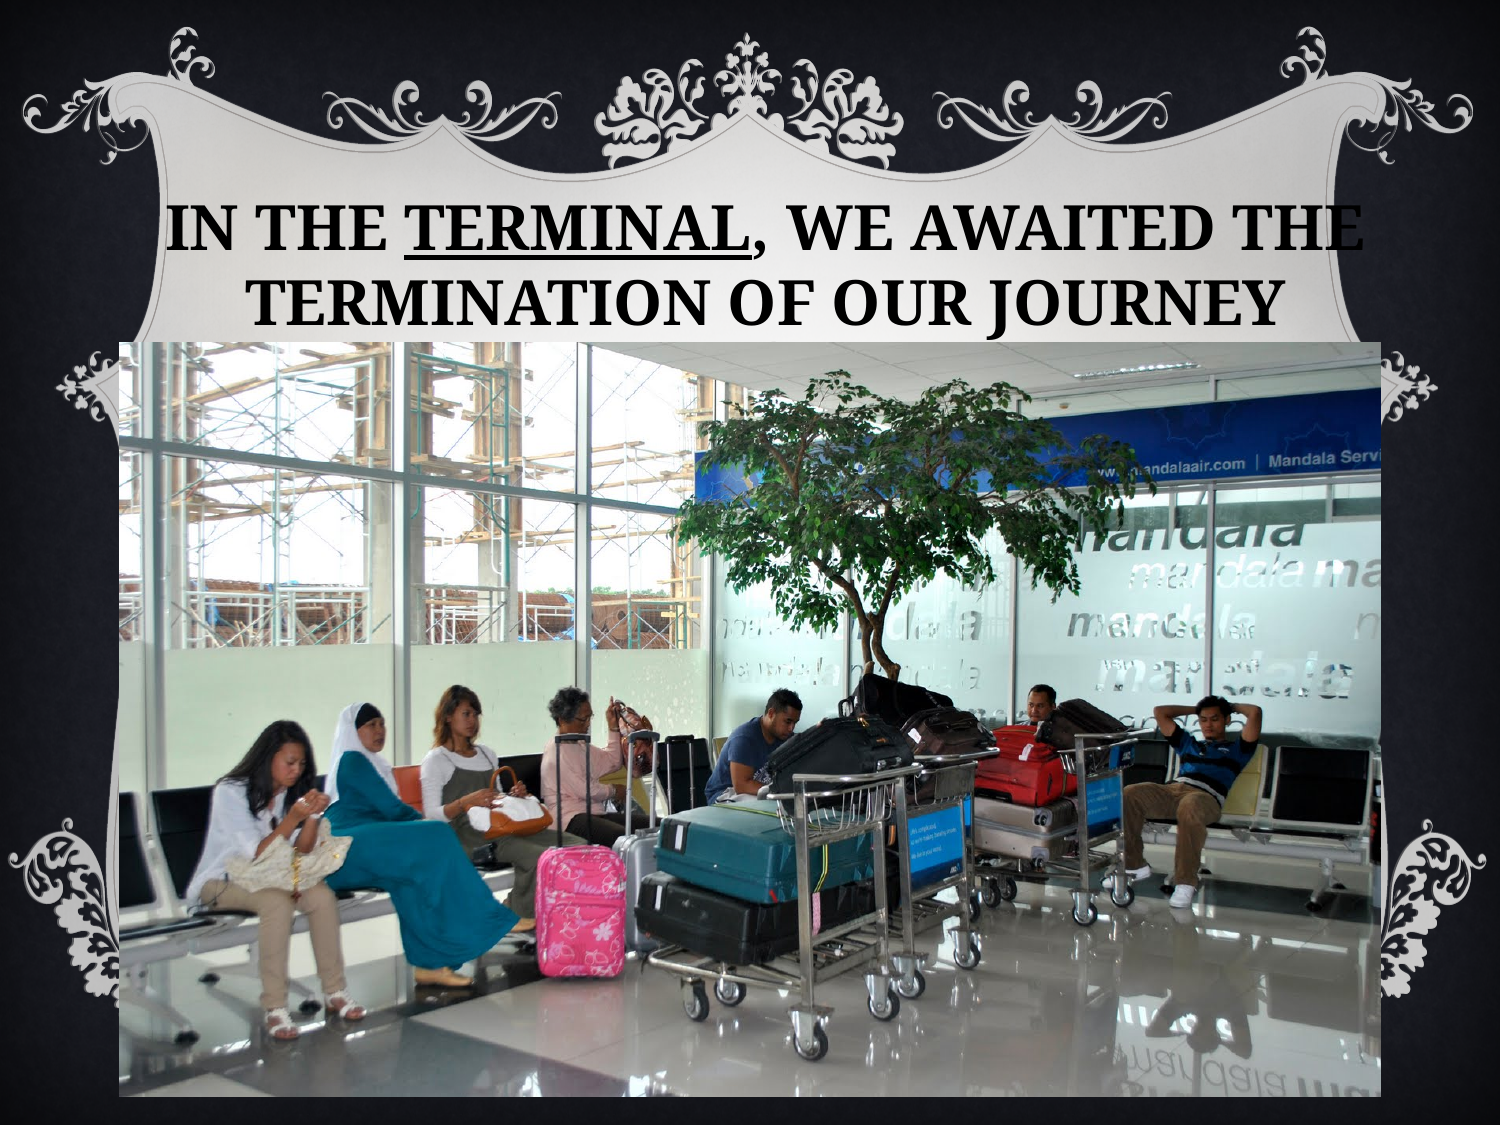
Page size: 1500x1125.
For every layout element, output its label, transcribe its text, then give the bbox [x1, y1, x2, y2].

picture [0, 0, 1500, 1125]
title In the terminal, we awaited the termination of our journey [73, 212, 1457, 354]
